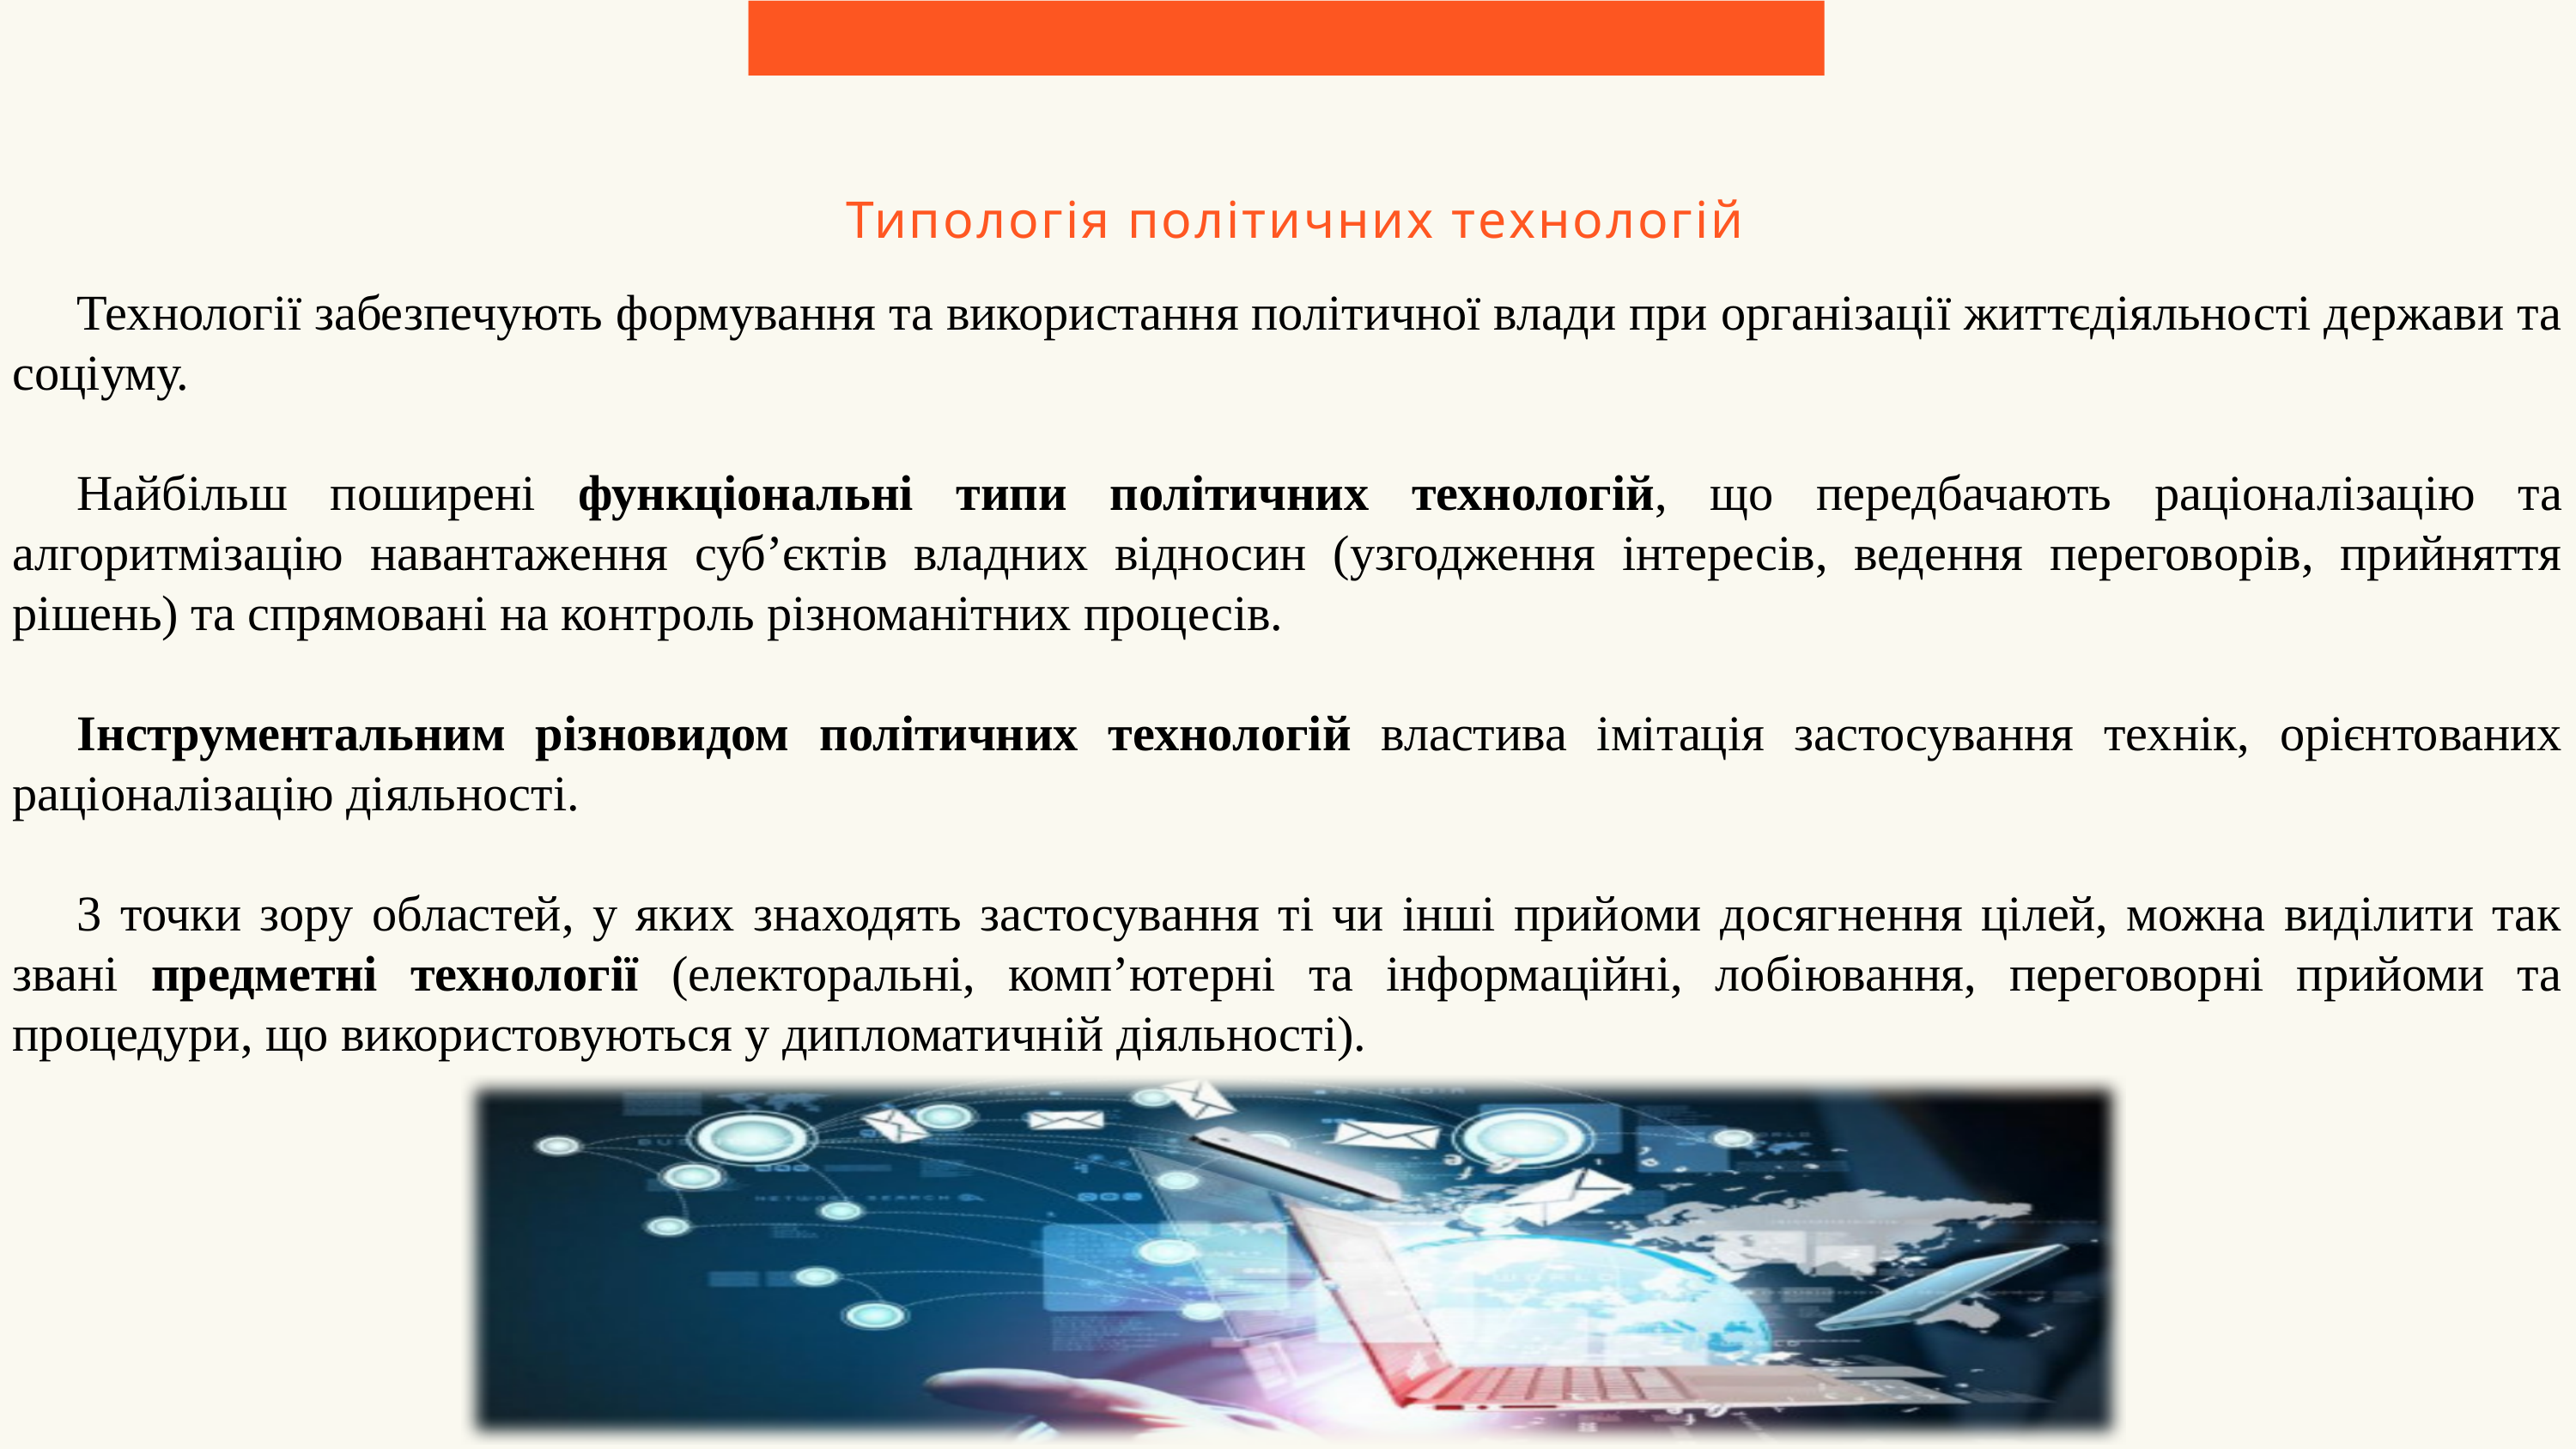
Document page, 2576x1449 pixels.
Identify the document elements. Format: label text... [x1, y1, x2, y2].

picture [749, 0, 1824, 576]
picture [461, 1075, 2126, 1445]
text_box Типологія політичних технологій [1327, 187, 1871, 249]
text_box Типологія політичних технологій [704, 187, 1244, 249]
text_box Технології забезпечують формування та використання політичної влади при організації життєдіяльності держави та соціуму. Найбільш поширені функціональні типи політичних технологій, що передбачають раціоналізацію та алгоритмізацію навантаження субʼєктів владних відносин (узгодження інтересів, ведення переговорів, прийняття рішень) та спрямовані на контроль різноманітних процесів. Інструментальним різновидом політичних технологій властива імітація застосування технік, орієнтованих раціоналізацію діяльності. 3 точки зору областей, у яких знаходять застосування ті чи інші прийоми досягнення цілей, можна виділити так звані предметні технології (електоральні, компʼютерні та інформаційні, лобіювання, переговорні прийоми та процедури, що використовуються у дипломатичній діяльності). [0, 273, 2576, 1068]
